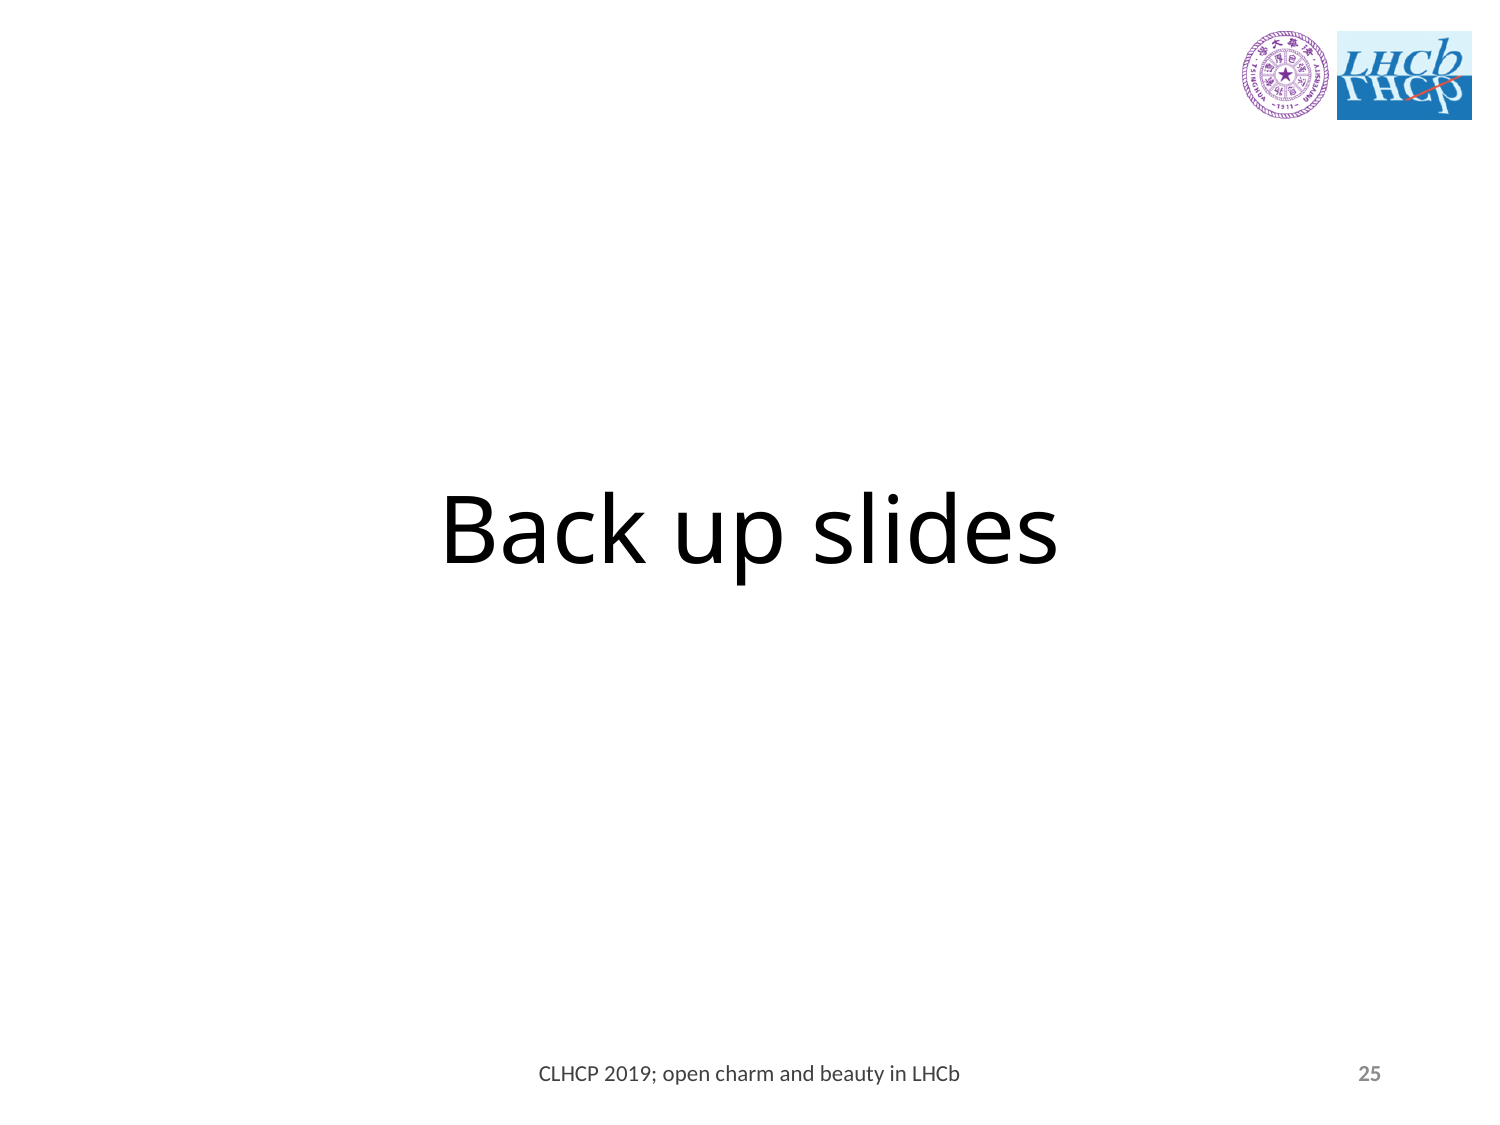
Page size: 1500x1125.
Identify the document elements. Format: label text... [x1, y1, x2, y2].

slide_number 24 [1059, 1042, 1397, 1103]
footer CLHCP 2019; open charm and beauty in LHCb [496, 1042, 1004, 1103]
picture [1239, 29, 1472, 121]
title Back up slides [187, 184, 1313, 591]
